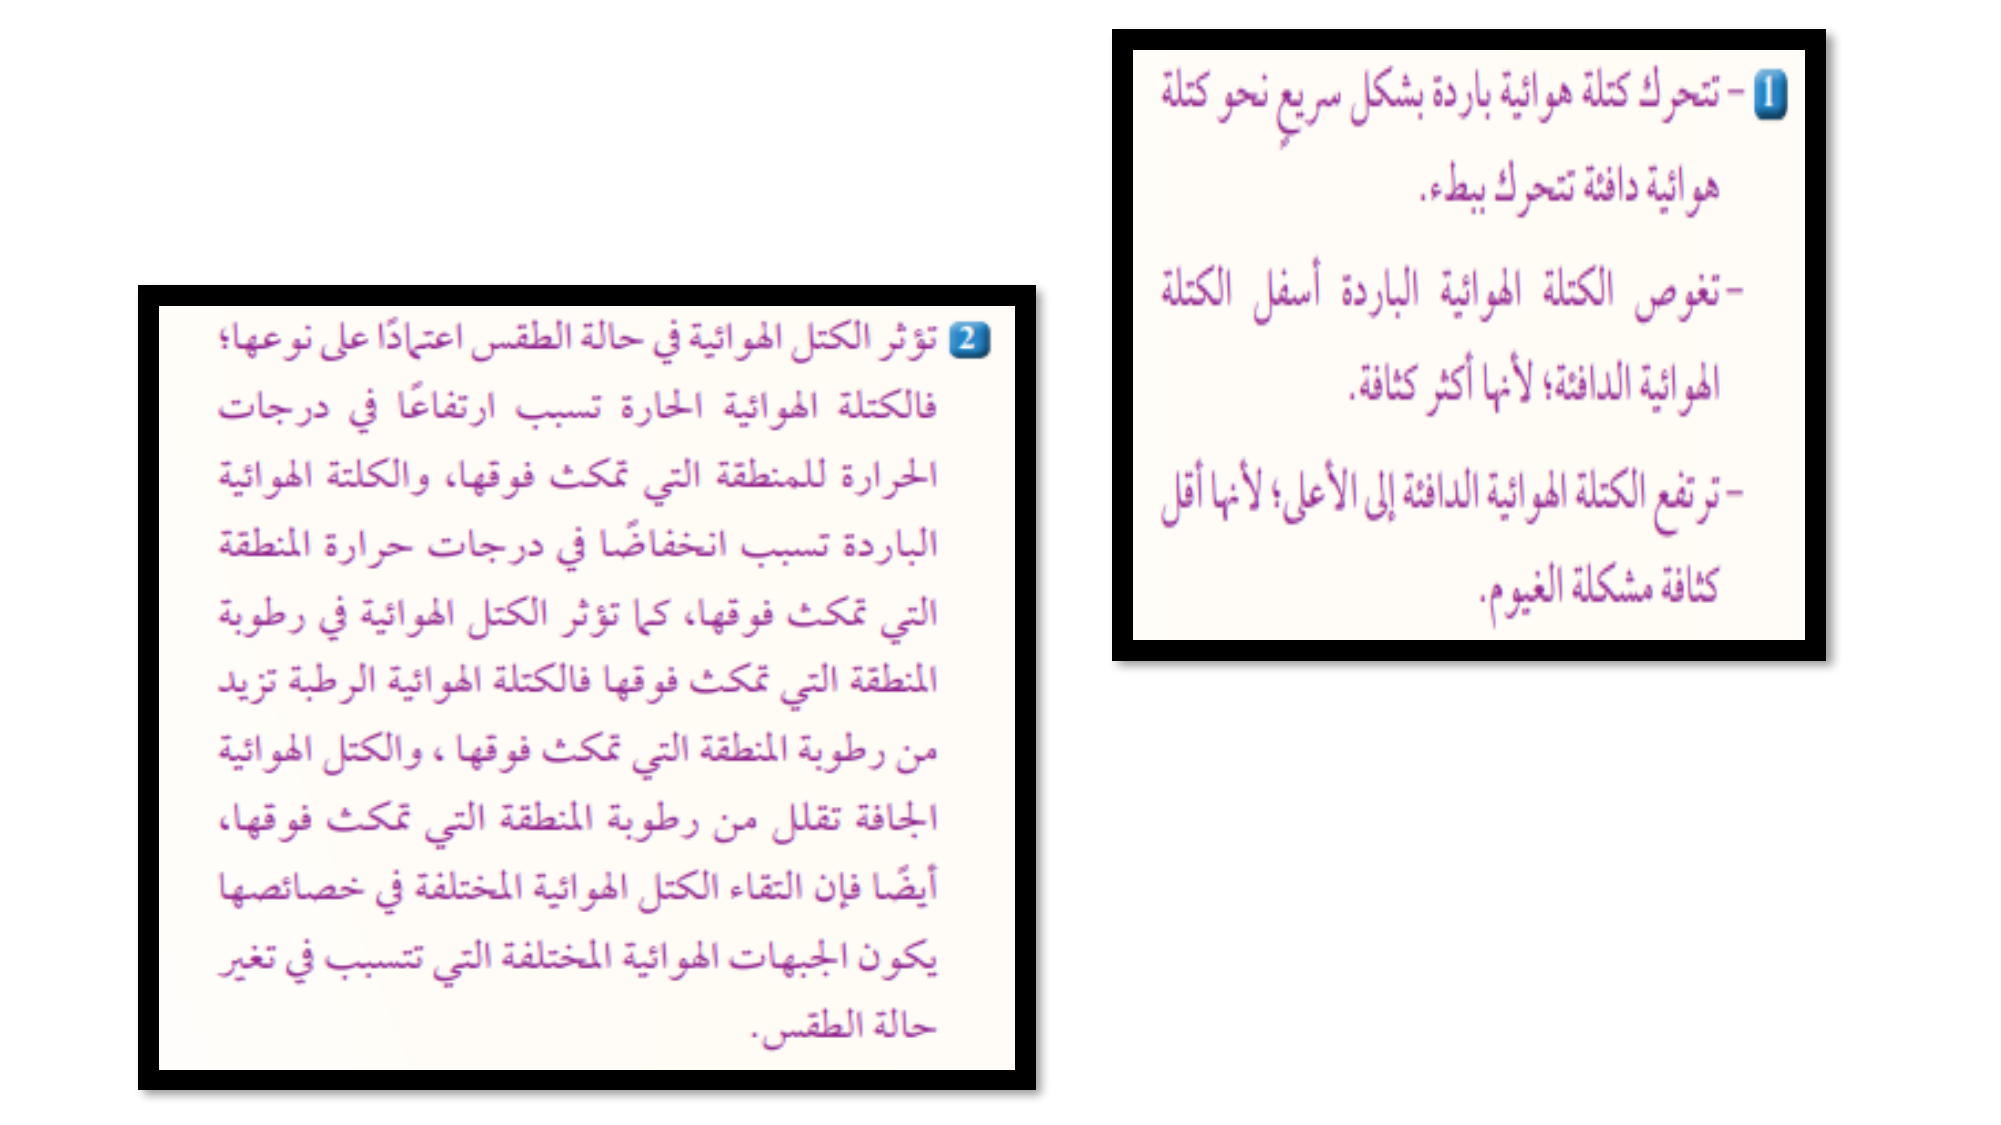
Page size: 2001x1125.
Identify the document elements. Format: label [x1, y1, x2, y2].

picture [1133, 50, 1806, 640]
picture [159, 305, 1016, 1070]
